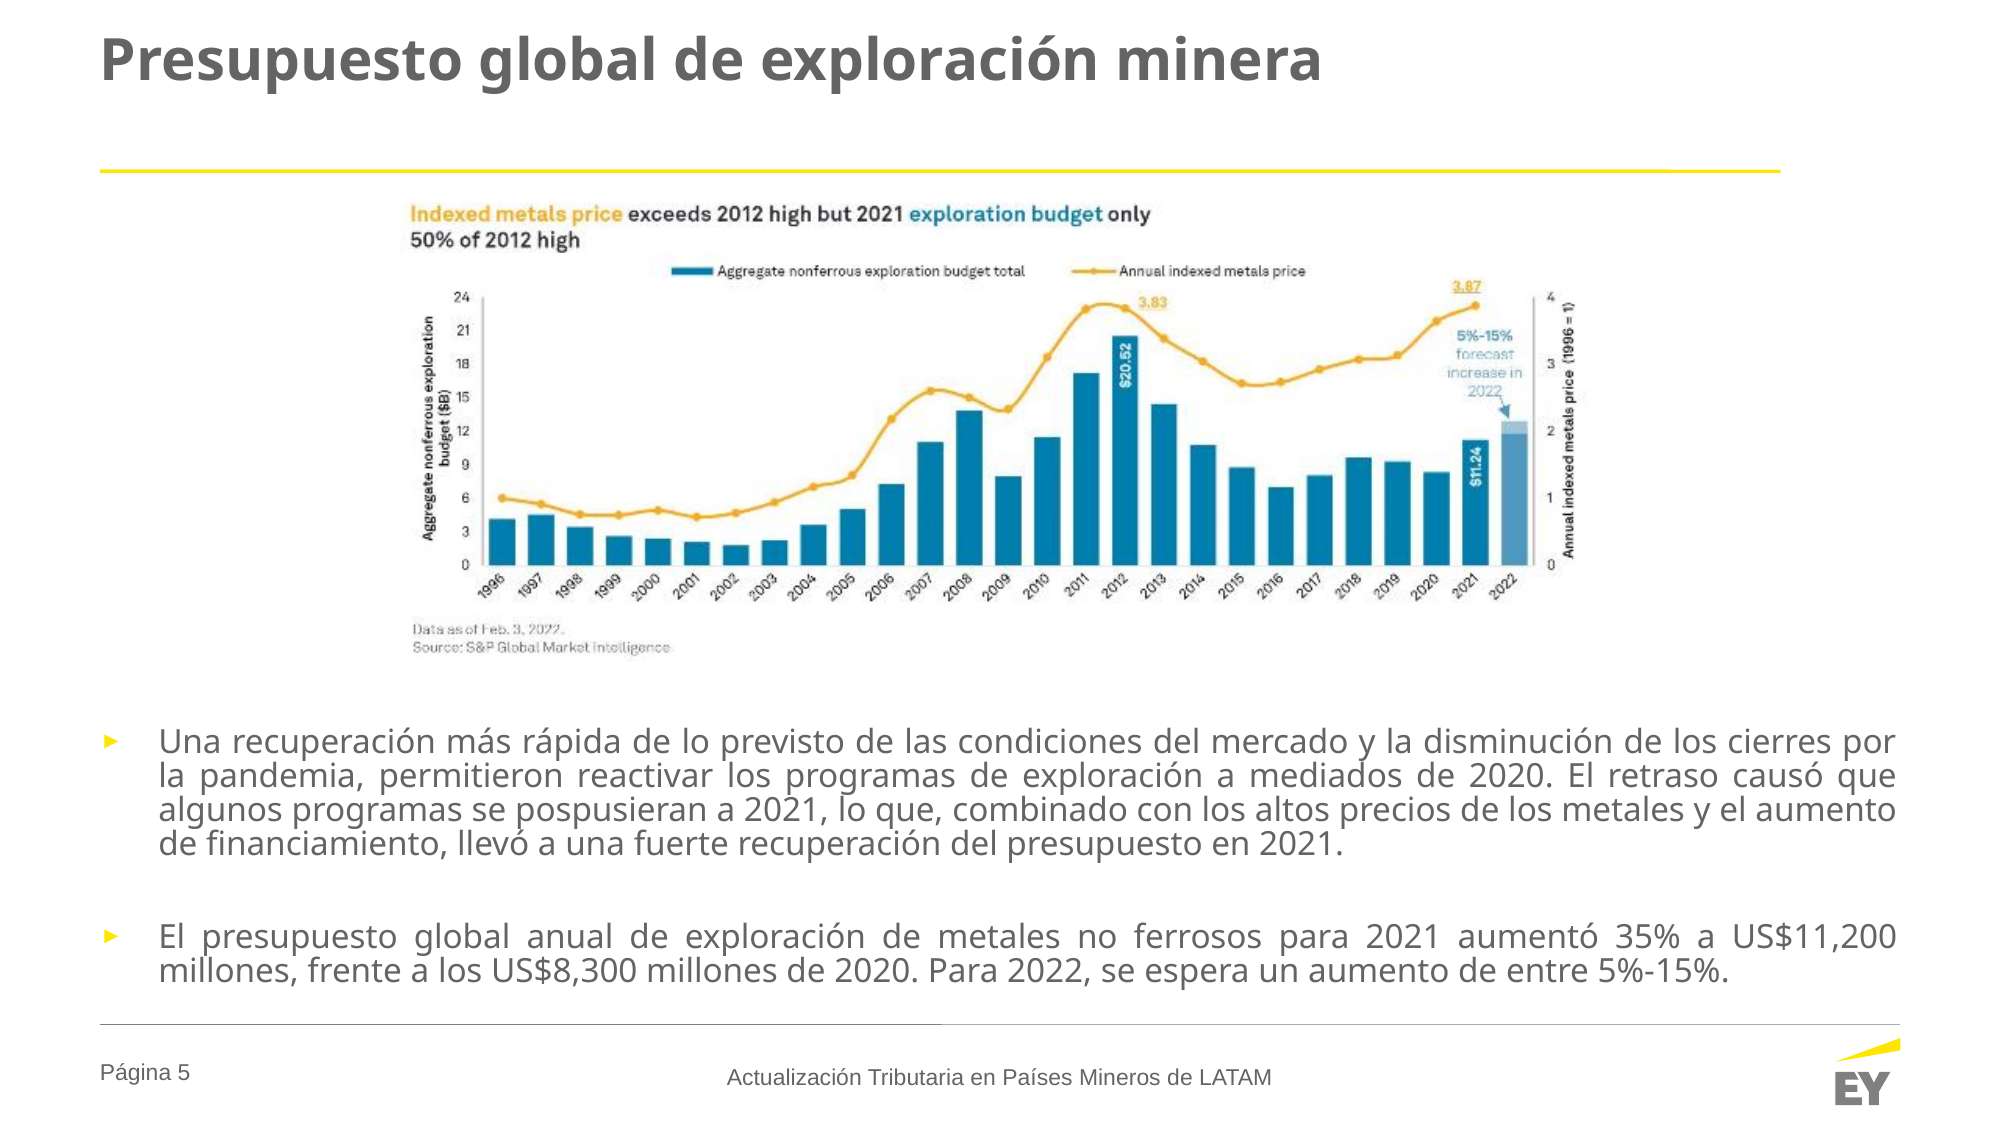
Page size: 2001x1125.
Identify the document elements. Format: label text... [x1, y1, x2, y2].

text_box Una recuperación más rápida de lo previsto de las condiciones del mercado y la disminución de los cierres por la pandemia, permitieron reactivar los programas de exploración a mediados de 2020. El retraso causó que algunos programas se pospusieran a 2021, lo que, combinado con los altos precios de los metales y el aumento de financiamiento, llevó a una fuerte recuperación del presupuesto en 2021. El presupuesto global anual de exploración de metales no ferrosos para 2021 aumentó 35% a US$11,200 millones, frente a los US$8,300 millones de 2020. Para 2022, se espera un aumento de entre 5%-15%. [99, 726, 1900, 1043]
picture [393, 173, 1607, 662]
title Presupuesto global de exploración minera [99, 33, 1900, 175]
